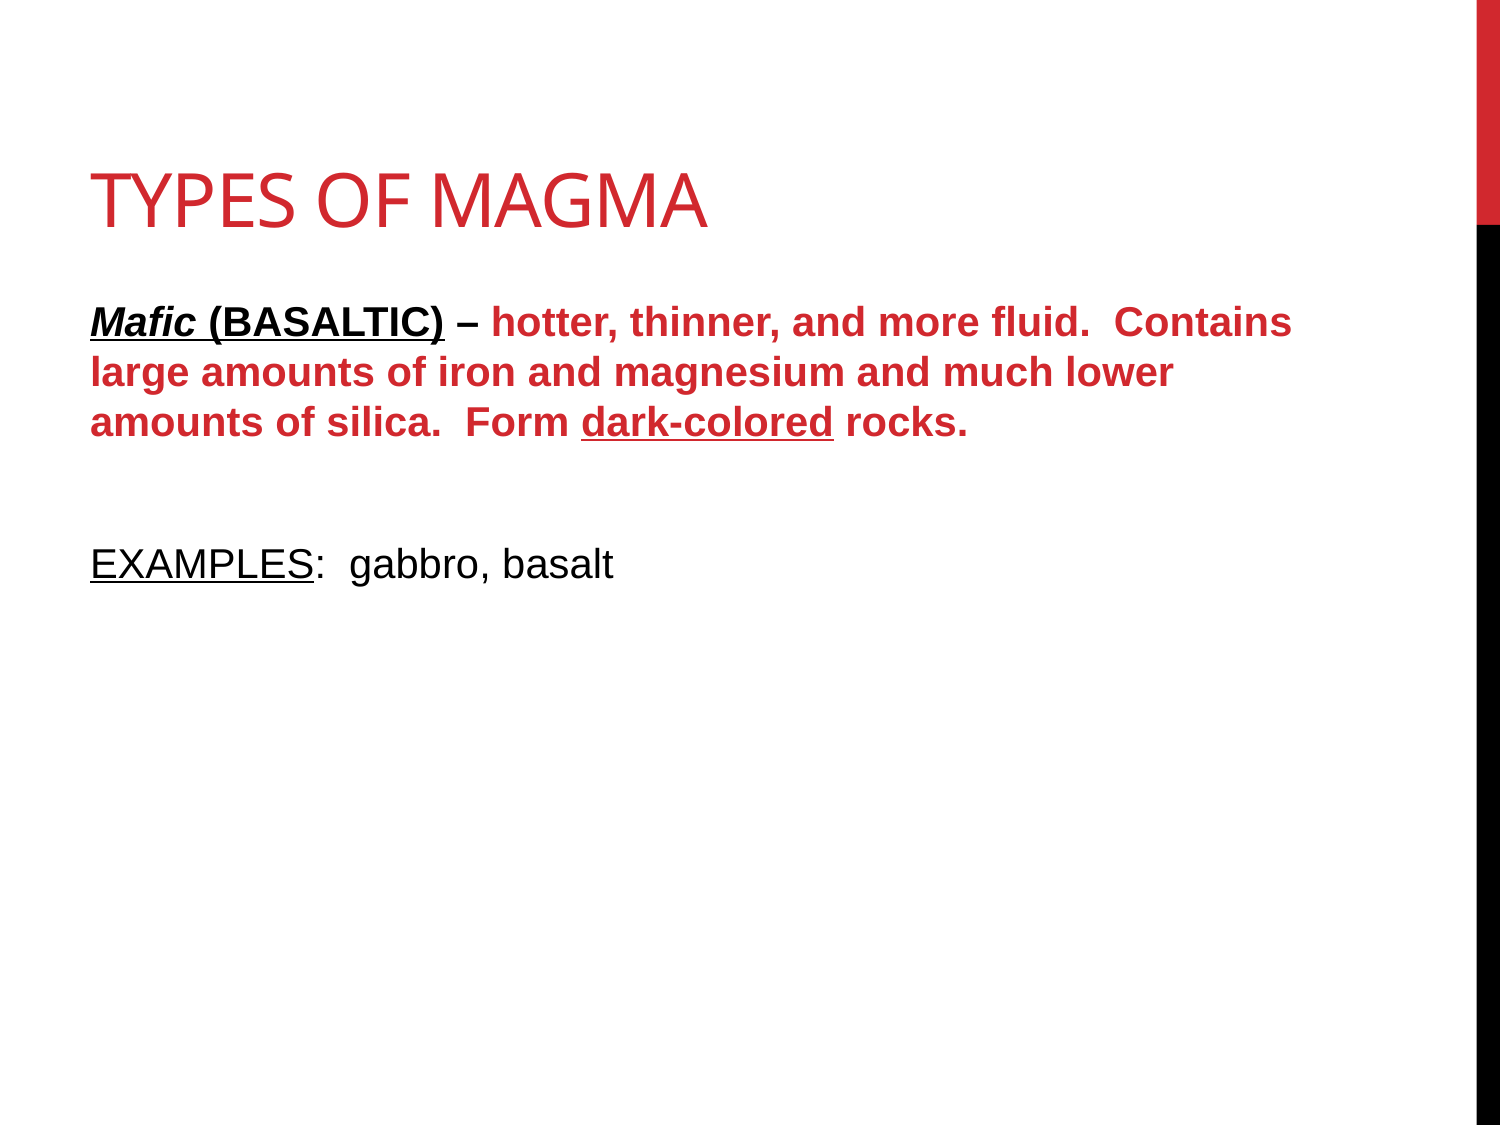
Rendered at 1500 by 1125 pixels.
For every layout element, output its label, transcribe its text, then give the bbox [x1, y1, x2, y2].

title Types of Magma [75, 25, 1025, 250]
list Mafic (BASALTIC) – hotter, thinner, and more fluid. Contains large amounts of iron and magnesium and much lower amounts of silica. Form dark-colored rocks. EXAMPLES: gabbro, basalt [75, 287, 1325, 1005]
